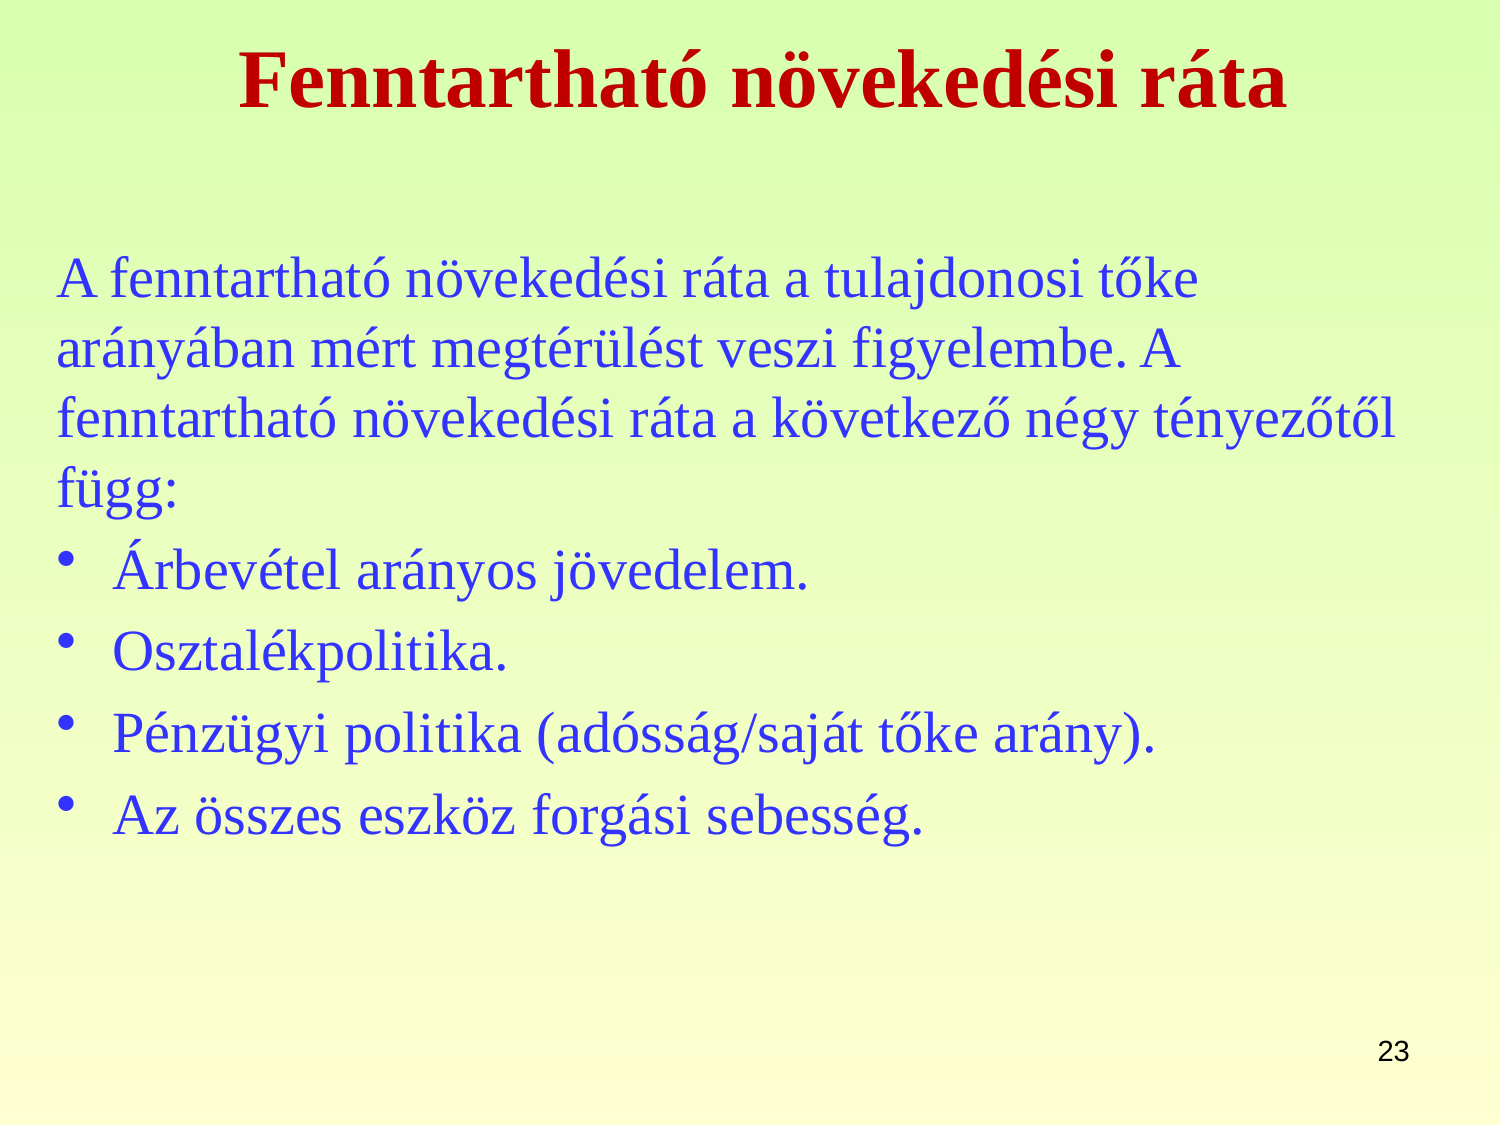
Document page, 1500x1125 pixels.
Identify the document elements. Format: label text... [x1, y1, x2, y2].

slide_number 23 [1074, 1024, 1426, 1103]
text_box [0, 0, 1500, 75]
list A fenntartható növekedési ráta a tulajdonosi tőke arányában mért megtérülést veszi figyelembe. A fenntartható növekedési ráta a következő négy tényezőtől függ: Árbevétel arányos jövedelem. Osztalékpolitika. Pénzügyi politika (adósság/saját tőke arány). Az összes eszköz forgási sebesség. [41, 231, 1436, 1000]
title Fenntartható növekedési ráta [88, 75, 1439, 150]
